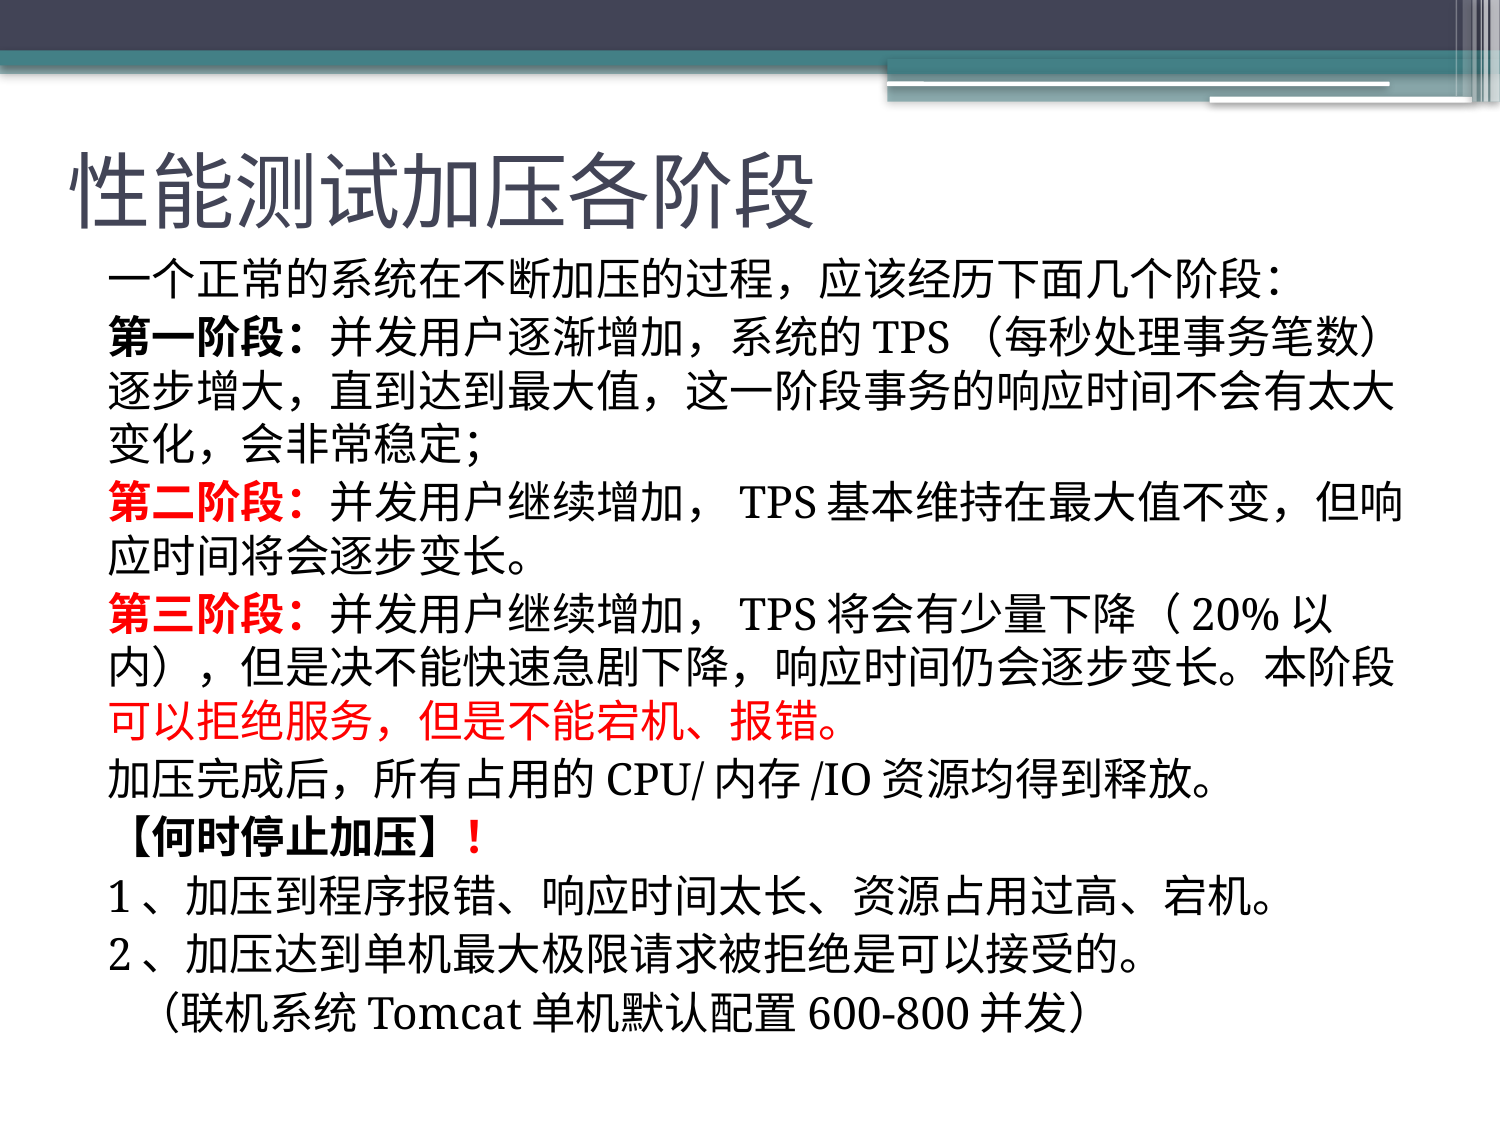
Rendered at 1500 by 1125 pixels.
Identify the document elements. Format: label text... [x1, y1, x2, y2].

title 性能测试加压各阶段 [53, 101, 1404, 277]
list 一个正常的系统在不断加压的过程，应该经历下面几个阶段： 第一阶段：并发用户逐渐增加，系统的TPS（每秒处理事务笔数）逐步增大，直到达到最大值，这一阶段事务的响应时间不会有太大变化，会非常稳定； 第二阶段：并发用户继续增加，TPS基本维持在最大值不变，但响应时间将会逐步变长。 第三阶段：并发用户继续增加，TPS将会有少量下降（20%以内），但是决不能快速急剧下降，响应时间仍会逐步变长。本阶段可以拒绝服务，但是不能宕机、报错。 加压完成后，所有占用的CPU/内存/IO资源均得到释放。 【何时停止加压】！ 1、加压到程序报错、响应时间太长、资源占用过高、宕机。 2、加压达到单机最大极限请求被拒绝是可以接受的。 （联机系统Tomcat单机默认配置600-800并发） [76, 243, 1427, 1059]
